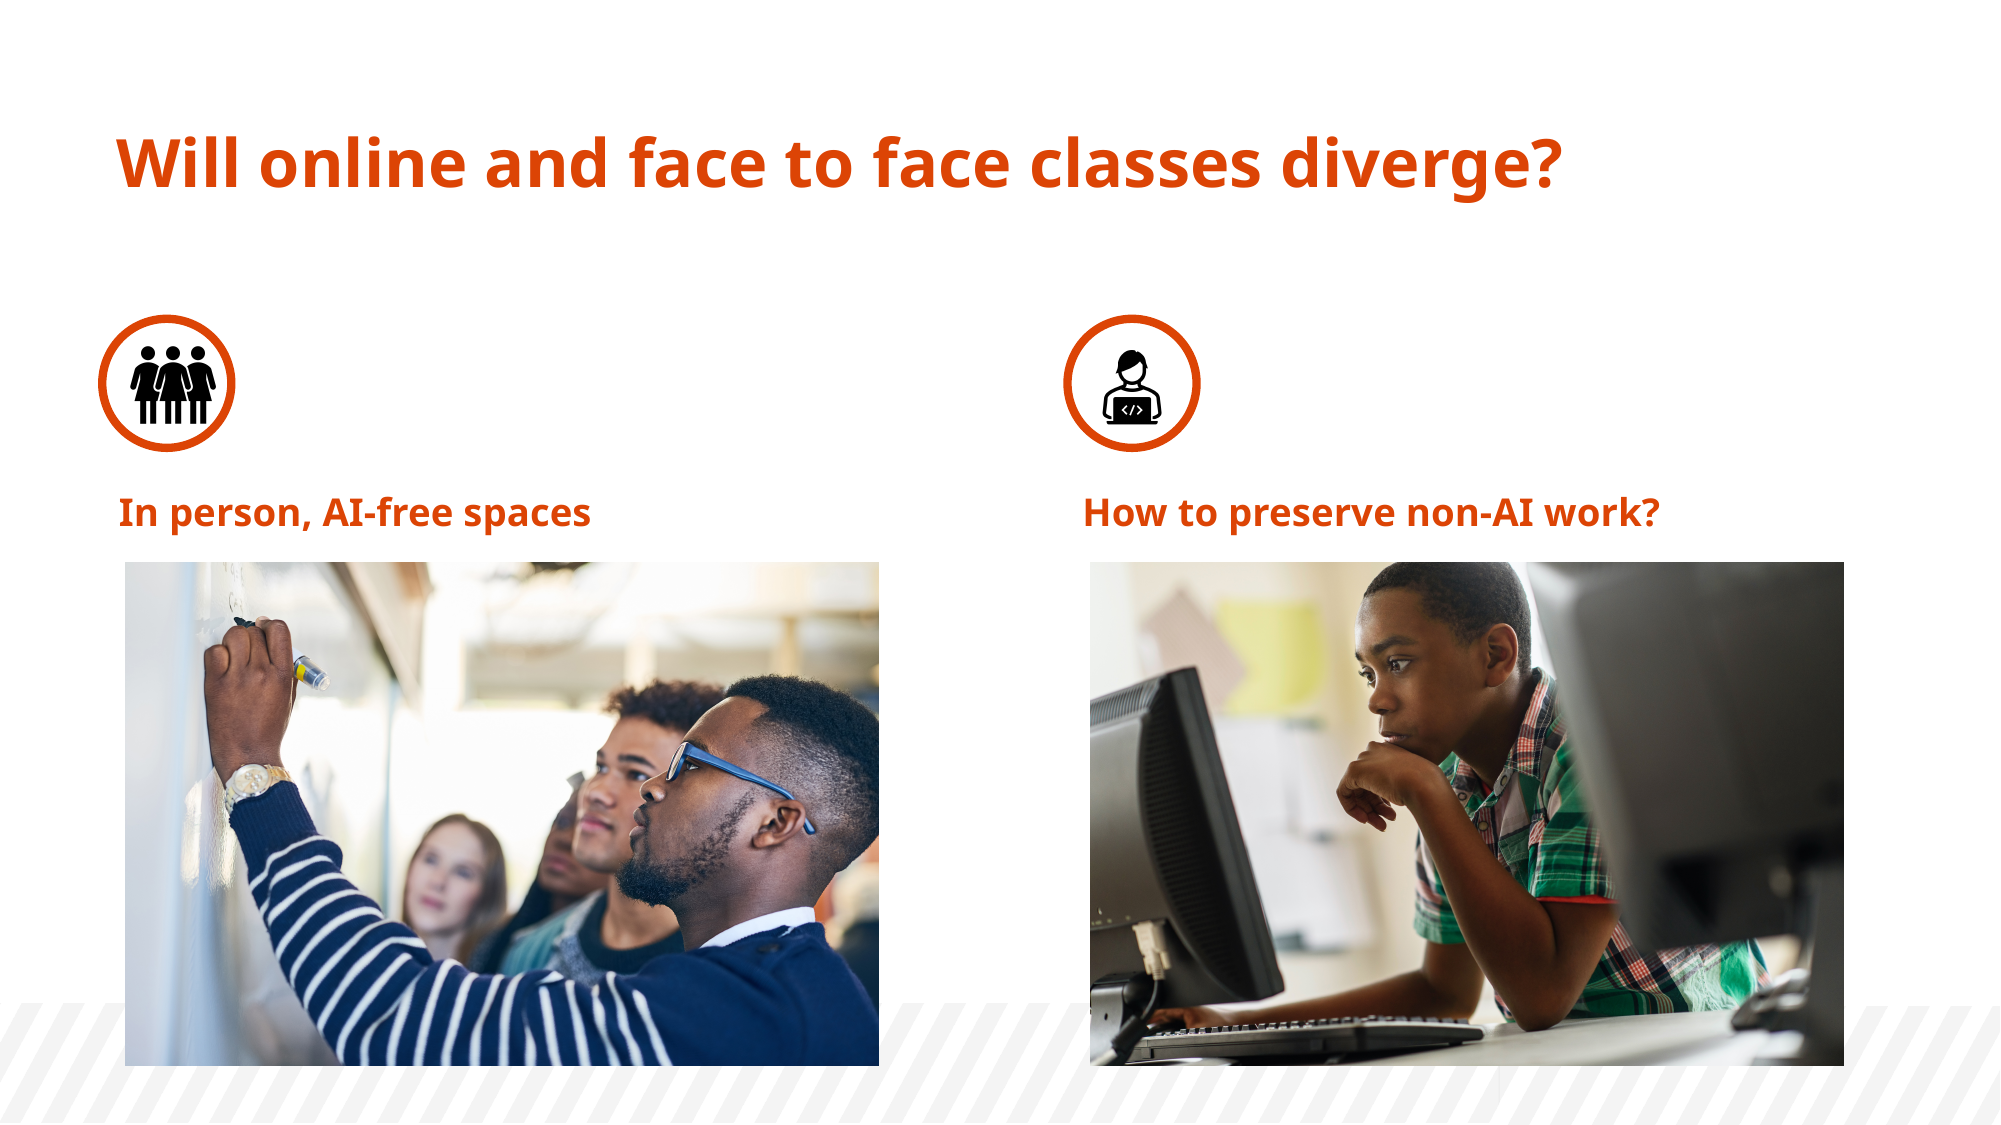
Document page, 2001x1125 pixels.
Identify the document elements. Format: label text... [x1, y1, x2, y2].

picture [125, 337, 221, 433]
list In person, AI-free spaces [103, 486, 937, 543]
list How to preserve non-AI work? [1067, 486, 1899, 543]
picture [0, 562, 2001, 1125]
title Will online and face to face classes diverge? [101, 59, 1899, 272]
picture [1090, 342, 1174, 426]
